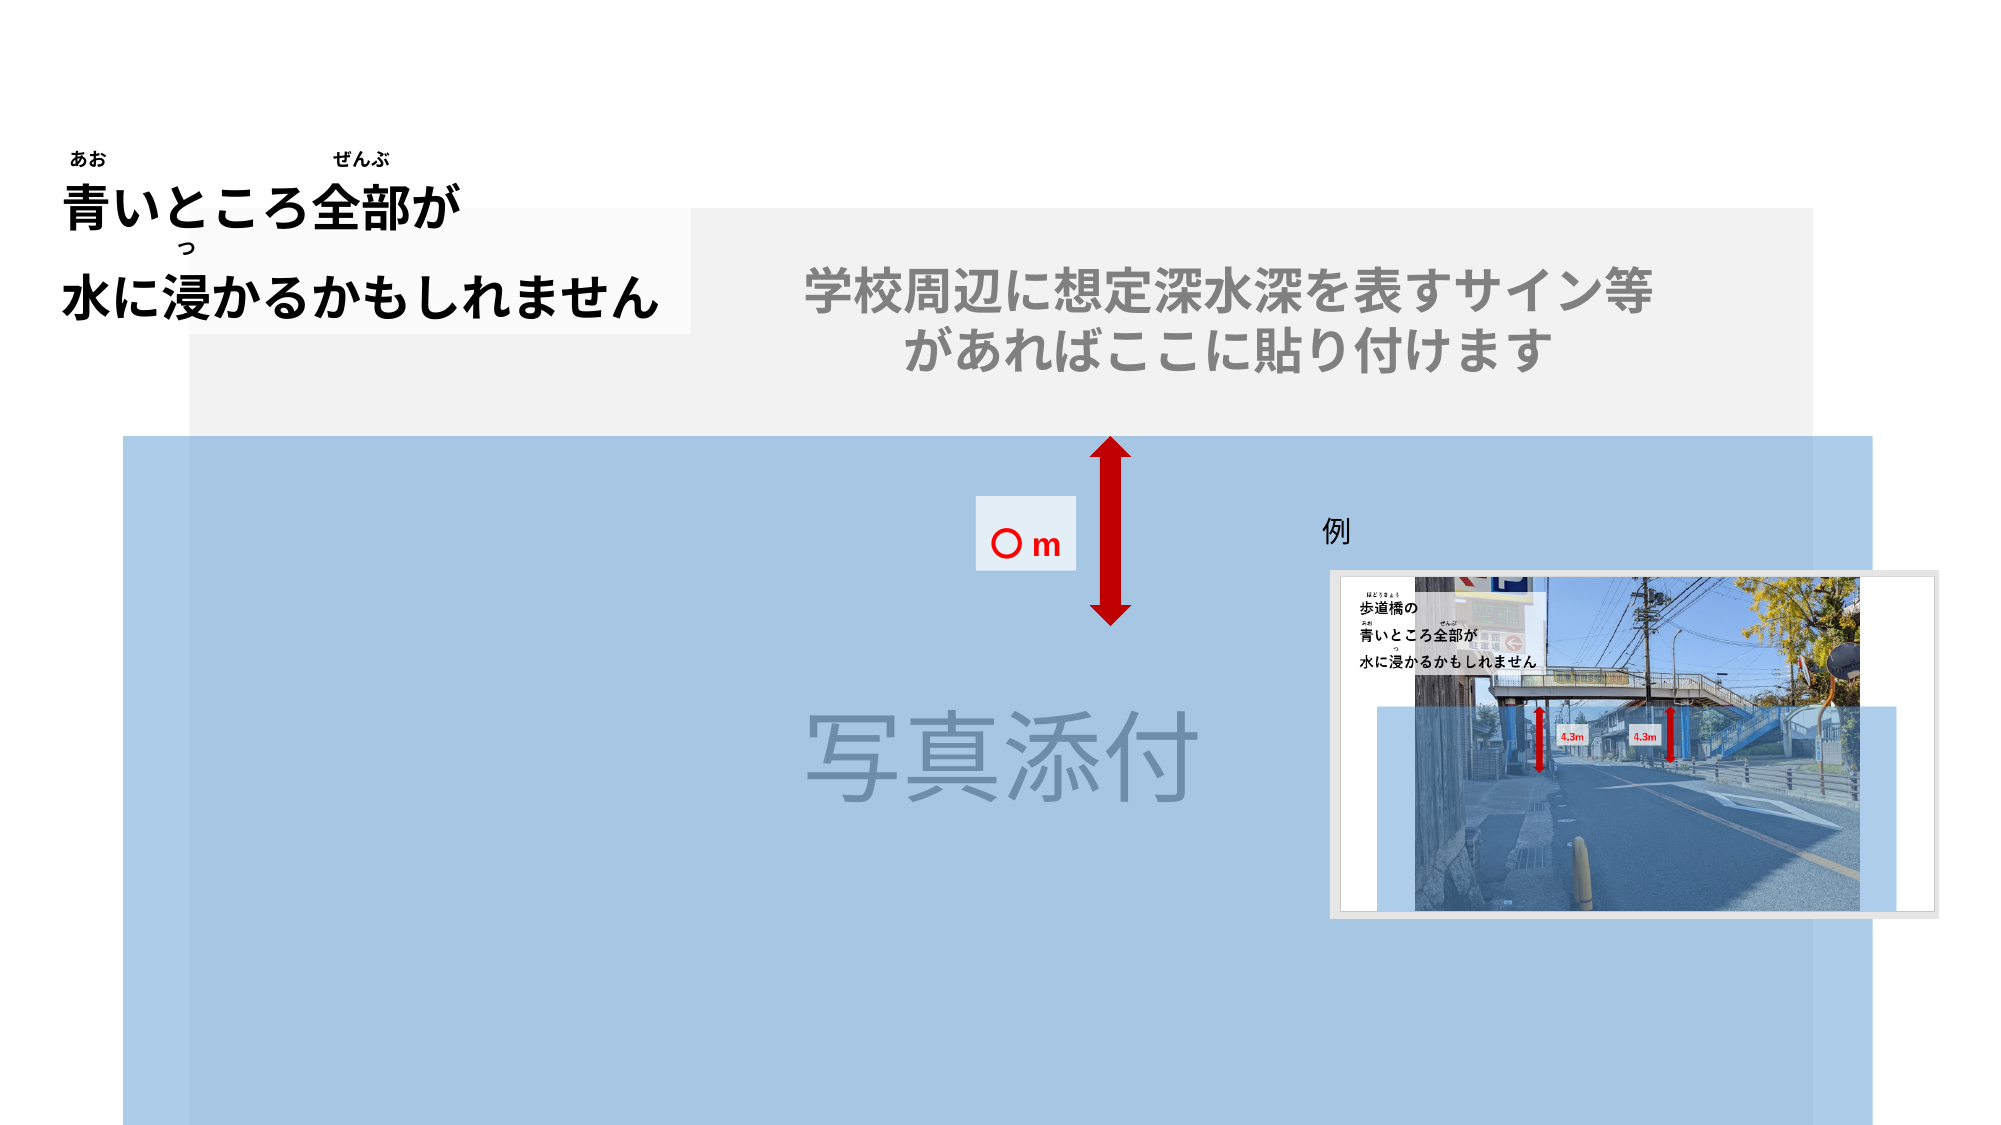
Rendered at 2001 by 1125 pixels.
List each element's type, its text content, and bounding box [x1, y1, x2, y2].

picture [1329, 570, 1939, 919]
text_box 学校周辺に想定深水深を表すサイン等があればここに貼り付けます [787, 252, 1670, 387]
text_box つ [106, 217, 267, 267]
text_box [122, 435, 1874, 1125]
text_box [188, 207, 1814, 435]
text_box あお [8, 129, 169, 178]
text_box ぜんぶ [281, 129, 442, 178]
text_box 例 [1308, 505, 1731, 556]
text_box [1087, 434, 1134, 628]
text_box 青いところ全部が 水に浸かるかもしれません [46, 139, 691, 334]
text_box 〇m [975, 496, 1077, 571]
